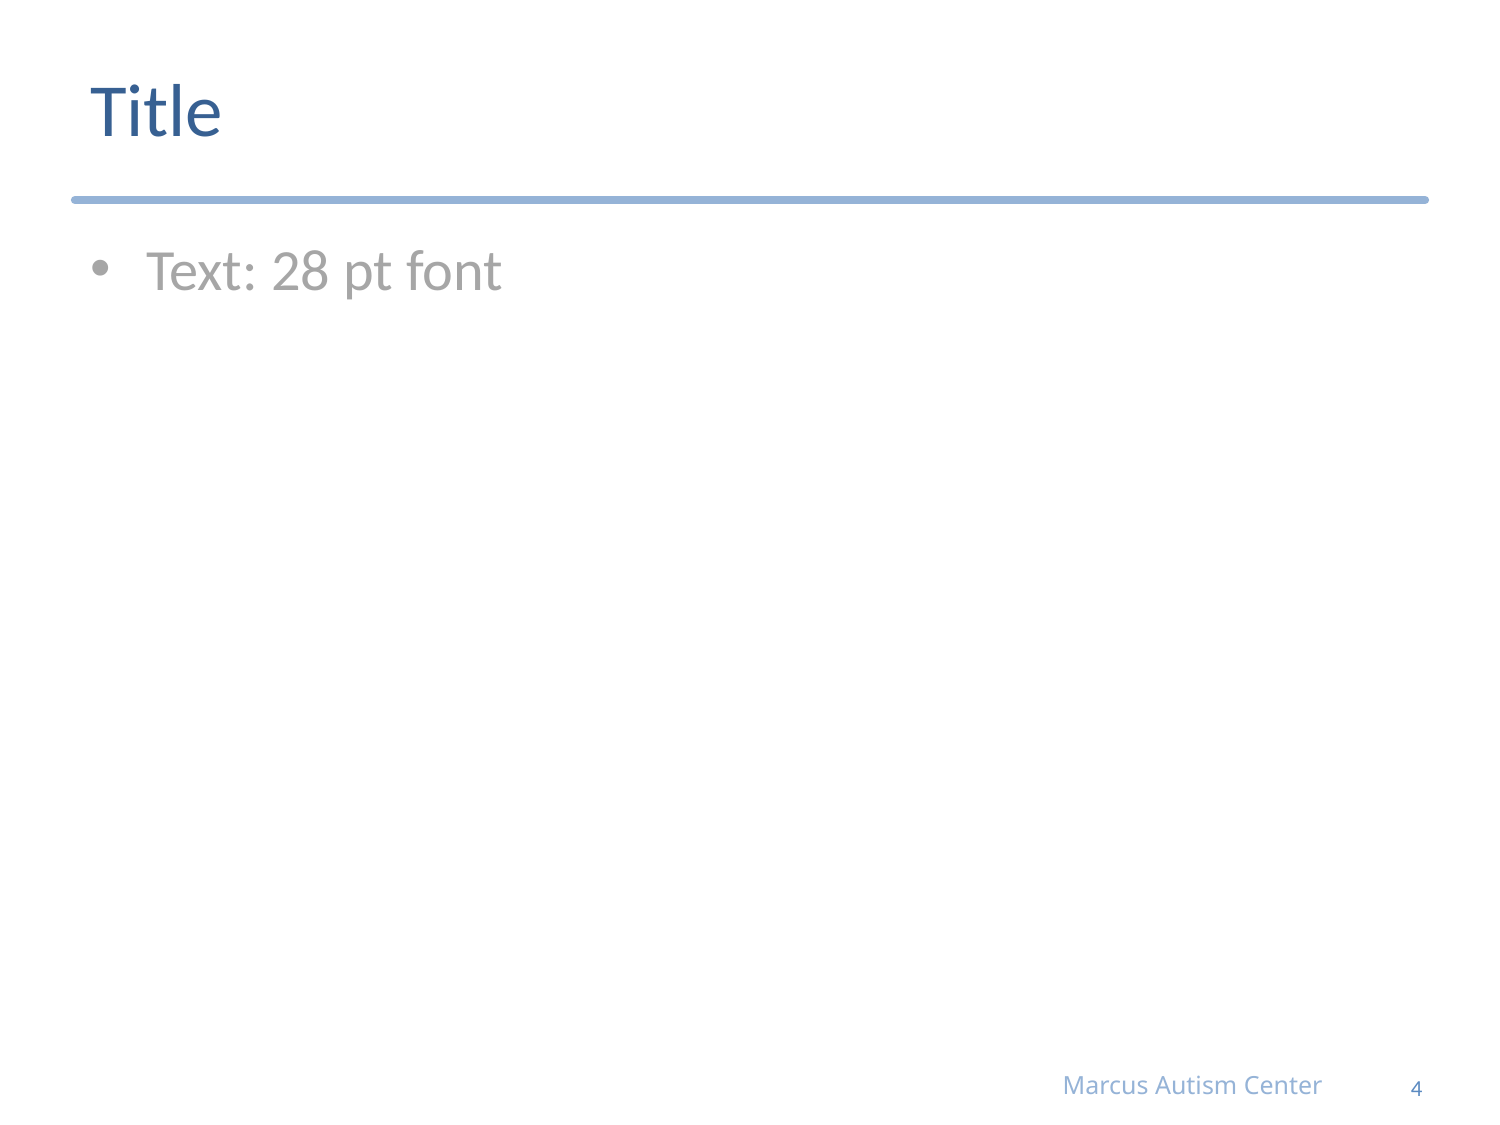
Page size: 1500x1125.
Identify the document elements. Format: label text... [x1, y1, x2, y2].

list Text: 28 pt font [74, 224, 1426, 1013]
title Title [74, 24, 951, 188]
slide_number 4 [1362, 1050, 1438, 1125]
